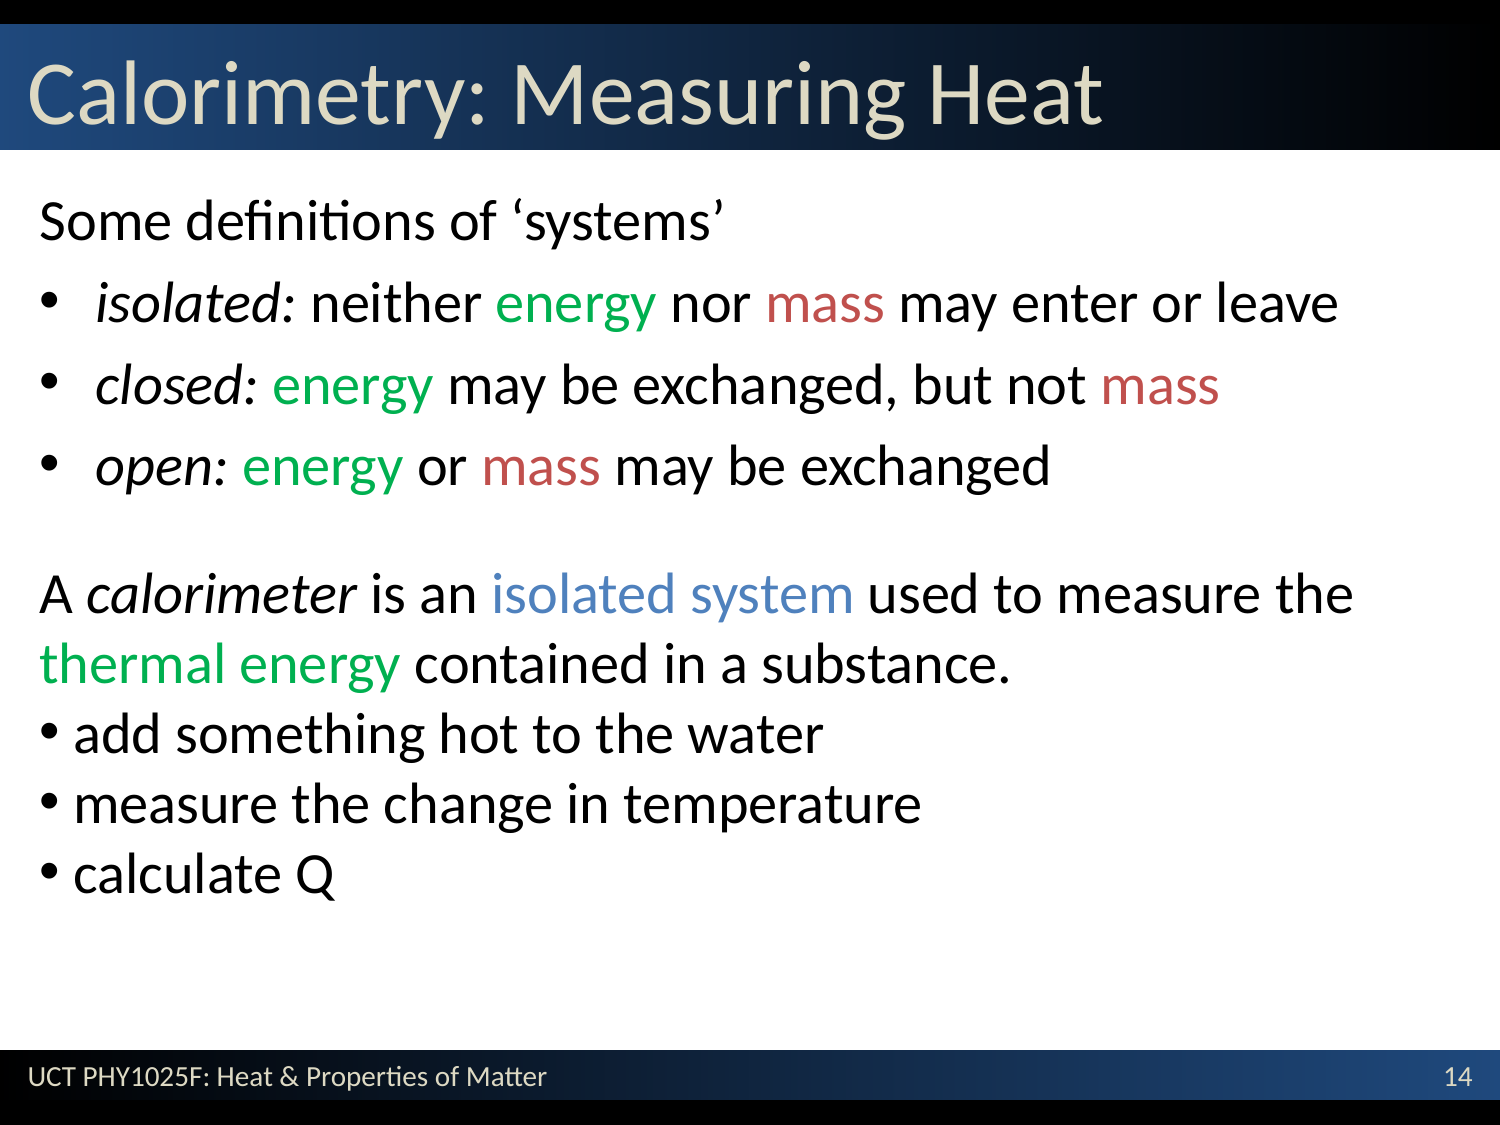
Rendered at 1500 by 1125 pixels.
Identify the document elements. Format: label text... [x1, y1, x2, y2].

list Some definitions of ‘systems’ isolated: neither energy nor mass may enter or leave closed: energy may be exchanged, but not mass open: energy or mass may be exchanged [24, 174, 1475, 1025]
title Calorimetry: Measuring Heat [12, 24, 1488, 150]
text_box A calorimeter is an isolated system used to measure the thermal energy contained in a substance. add something hot to the water measure the change in temperature calculate Q [24, 548, 1463, 913]
